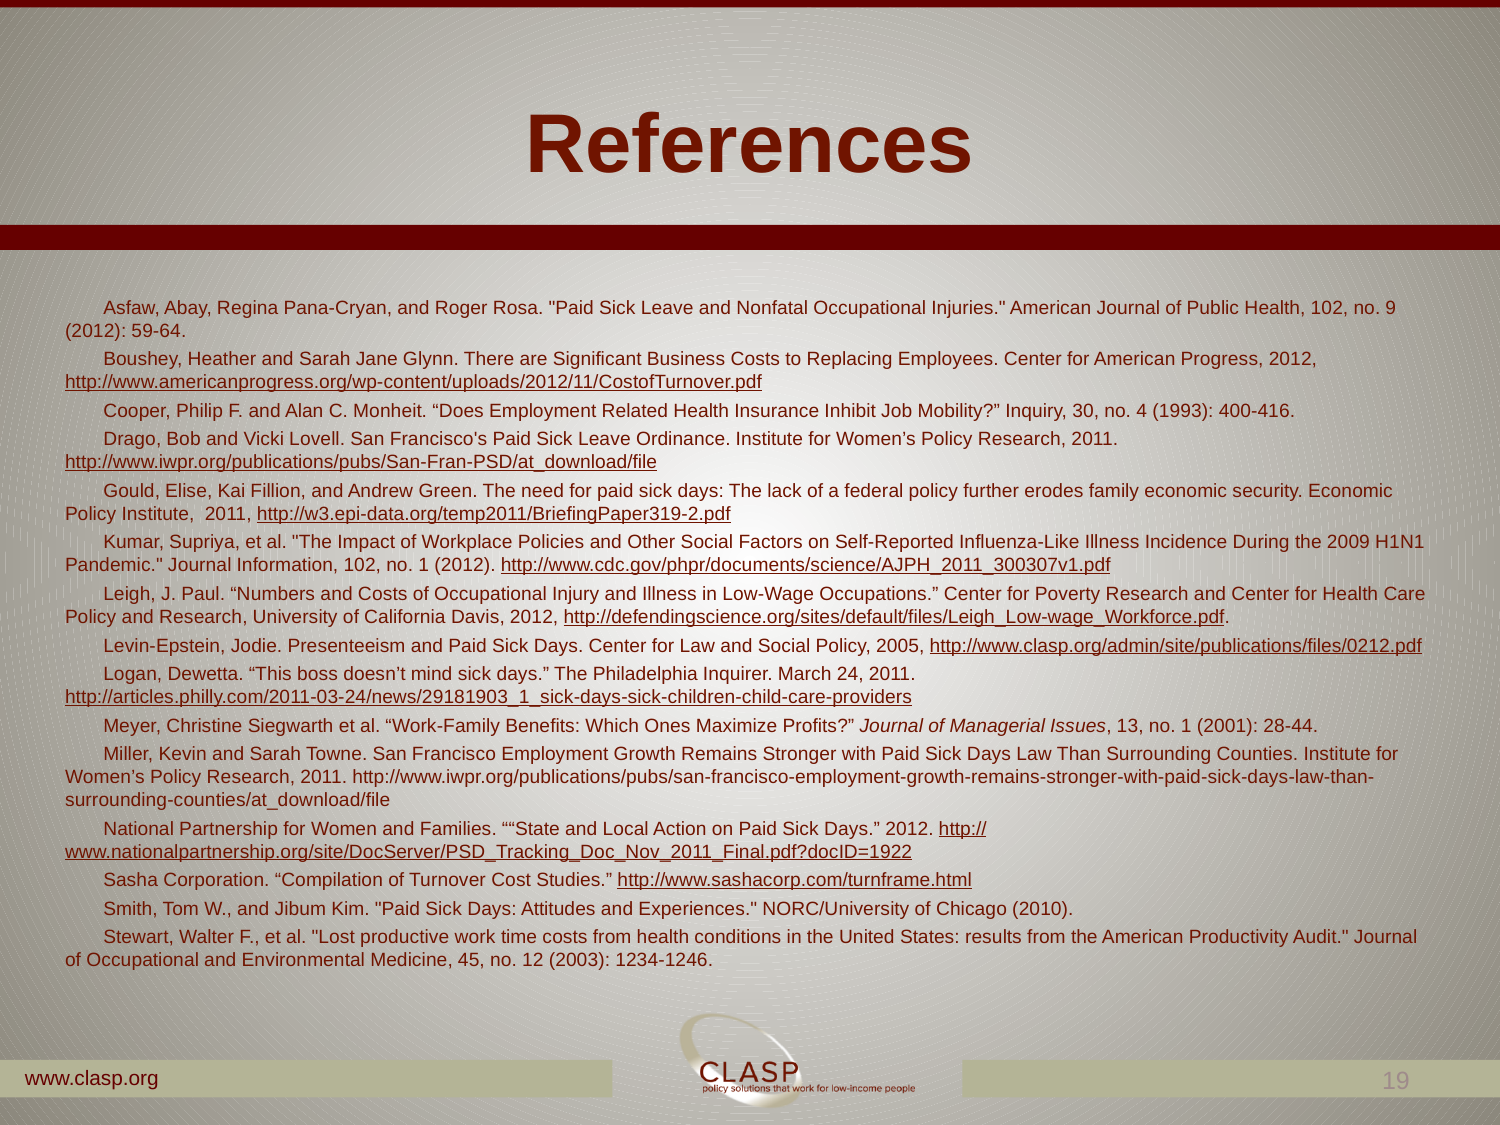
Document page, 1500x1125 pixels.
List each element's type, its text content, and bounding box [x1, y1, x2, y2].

list Asfaw, Abay, Regina Pana-Cryan, and Roger Rosa. "Paid Sick Leave and Nonfatal Occupational Injuries." American Journal of Public Health, 102, no. 9 (2012): 59-64. Boushey, Heather and Sarah Jane Glynn. There are Significant Business Costs to Replacing Employees. Center for American Progress, 2012, http://www.americanprogress.org/wp-content/uploads/2012/11/CostofTurnover.pdf Cooper, Philip F. and Alan C. Monheit. “Does Employment Related Health Insurance Inhibit Job Mobility?” Inquiry, 30, no. 4 (1993): 400-416. Drago, Bob and Vicki Lovell. San Francisco's Paid Sick Leave Ordinance. Institute for Women’s Policy Research, 2011. http://www.iwpr.org/publications/pubs/San-Fran-PSD/at_download/file Gould, Elise, Kai Fillion, and Andrew Green. The need for paid sick days: The lack of a federal policy further erodes family economic security. Economic Policy Institute, 2011, http://w3.epi-data.org/temp2011/BriefingPaper319-2.pdf Kumar, Supriya, et al. "The Impact of Workplace Policies and Other Social Factors on Self-Reported Influenza-Like Illness Incidence During the 2009 H1N1 Pandemic." Journal Information, 102, no. 1 (2012). http://www.cdc.gov/phpr/documents/science/AJPH_2011_300307v1.pdf Leigh, J. Paul. “Numbers and Costs of Occupational Injury and Illness in Low-Wage Occupations.” Center for Poverty Research and Center for Health Care Policy and Research, University of California Davis, 2012, http://defendingscience.org/sites/default/files/Leigh_Low-wage_Workforce.pdf. Levin-Epstein, Jodie. Presenteeism and Paid Sick Days. Center for Law and Social Policy, 2005, http://www.clasp.org/admin/site/publications/files/0212.pdf Logan, Dewetta. “This boss doesn’t mind sick days.” The Philadelphia Inquirer. March 24, 2011. http://articles.philly.com/2011-03-24/news/29181903_1_sick-days-sick-children-child-care-providers Meyer, Christine Siegwarth et al. “Work-Family Benefits: Which Ones Maximize Profits?” Journal of Managerial Issues, 13, no. 1 (2001): 28-44. Miller, Kevin and Sarah Towne. San Francisco Employment Growth Remains Stronger with Paid Sick Days Law Than Surrounding Counties. Institute for Women’s Policy Research, 2011. http://www.iwpr.org/publications/pubs/san-francisco-employment-growth-remains-stronger-with-paid-sick-days-law-than-surrounding-counties/at_download/file National Partnership for Women and Families. ““State and Local Action on Paid Sick Days.” 2012. http://www.nationalpartnership.org/site/DocServer/PSD_Tracking_Doc_Nov_2011_Final.pdf?docID=1922 Sasha Corporation. “Compilation of Turnover Cost Studies.” http://www.sashacorp.com/turnframe.html Smith, Tom W., and Jibum Kim. "Paid Sick Days: Attitudes and Experiences." NORC/University of Chicago (2010). Stewart, Walter F., et al. "Lost productive work time costs from health conditions in the United States: results from the American Productivity Audit." Journal of Occupational and Environmental Medicine, 45, no. 12 (2003): 1234-1246. [50, 287, 1450, 1005]
slide_number 19 [1074, 1050, 1425, 1110]
title References [75, 45, 1425, 233]
picture [662, 1005, 915, 1125]
